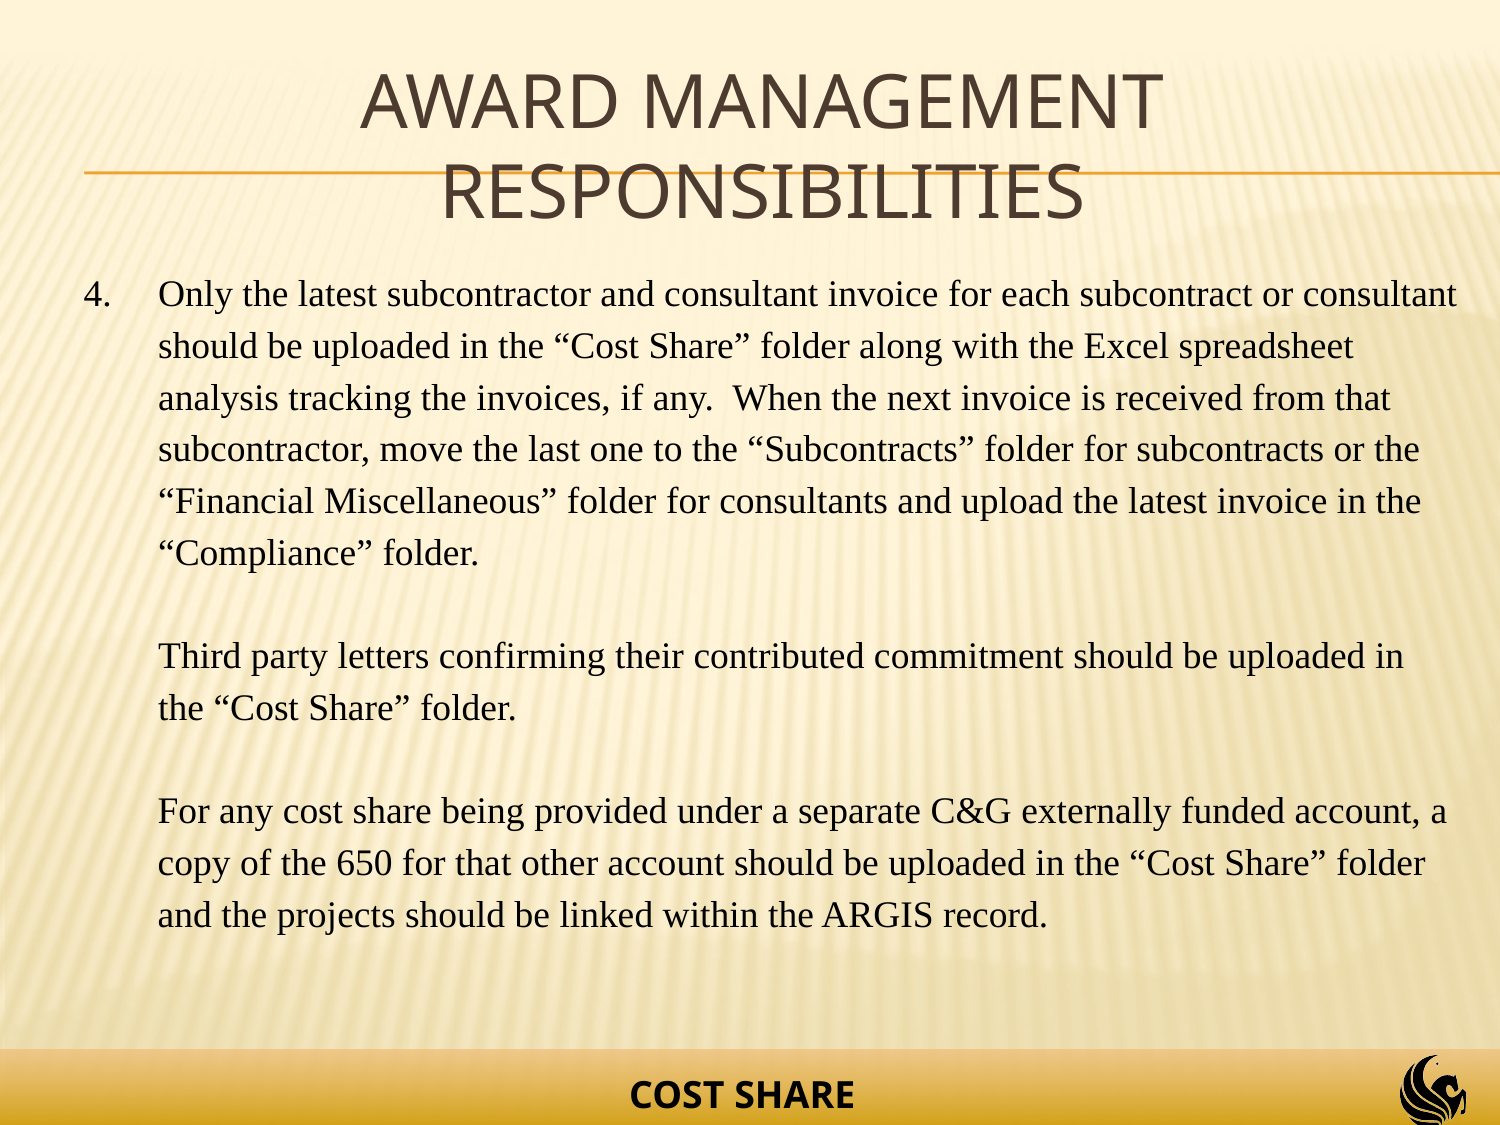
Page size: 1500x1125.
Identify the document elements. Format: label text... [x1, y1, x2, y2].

text_box COST SHARE [614, 1063, 871, 1124]
list 4. Only the latest subcontractor and consultant invoice for each subcontract or consultant should be uploaded in the “Cost Share” folder along with the Excel spreadsheet analysis tracking the invoices, if any. When the next invoice is received from that subcontractor, move the last one to the “Subcontracts” folder for subcontracts or the “Financial Miscellaneous” folder for consultants and upload the latest invoice in the “Compliance” folder. Third party letters confirming their contributed commitment should be uploaded in the “Cost Share” folder. For any cost share being provided under a separate C&G externally funded account, a copy of the 650 for that other account should be uploaded in the “Cost Share” folder and the projects should be linked within the ARGIS record. [50, 254, 1475, 998]
title Award management responsibilities [50, 75, 1475, 213]
